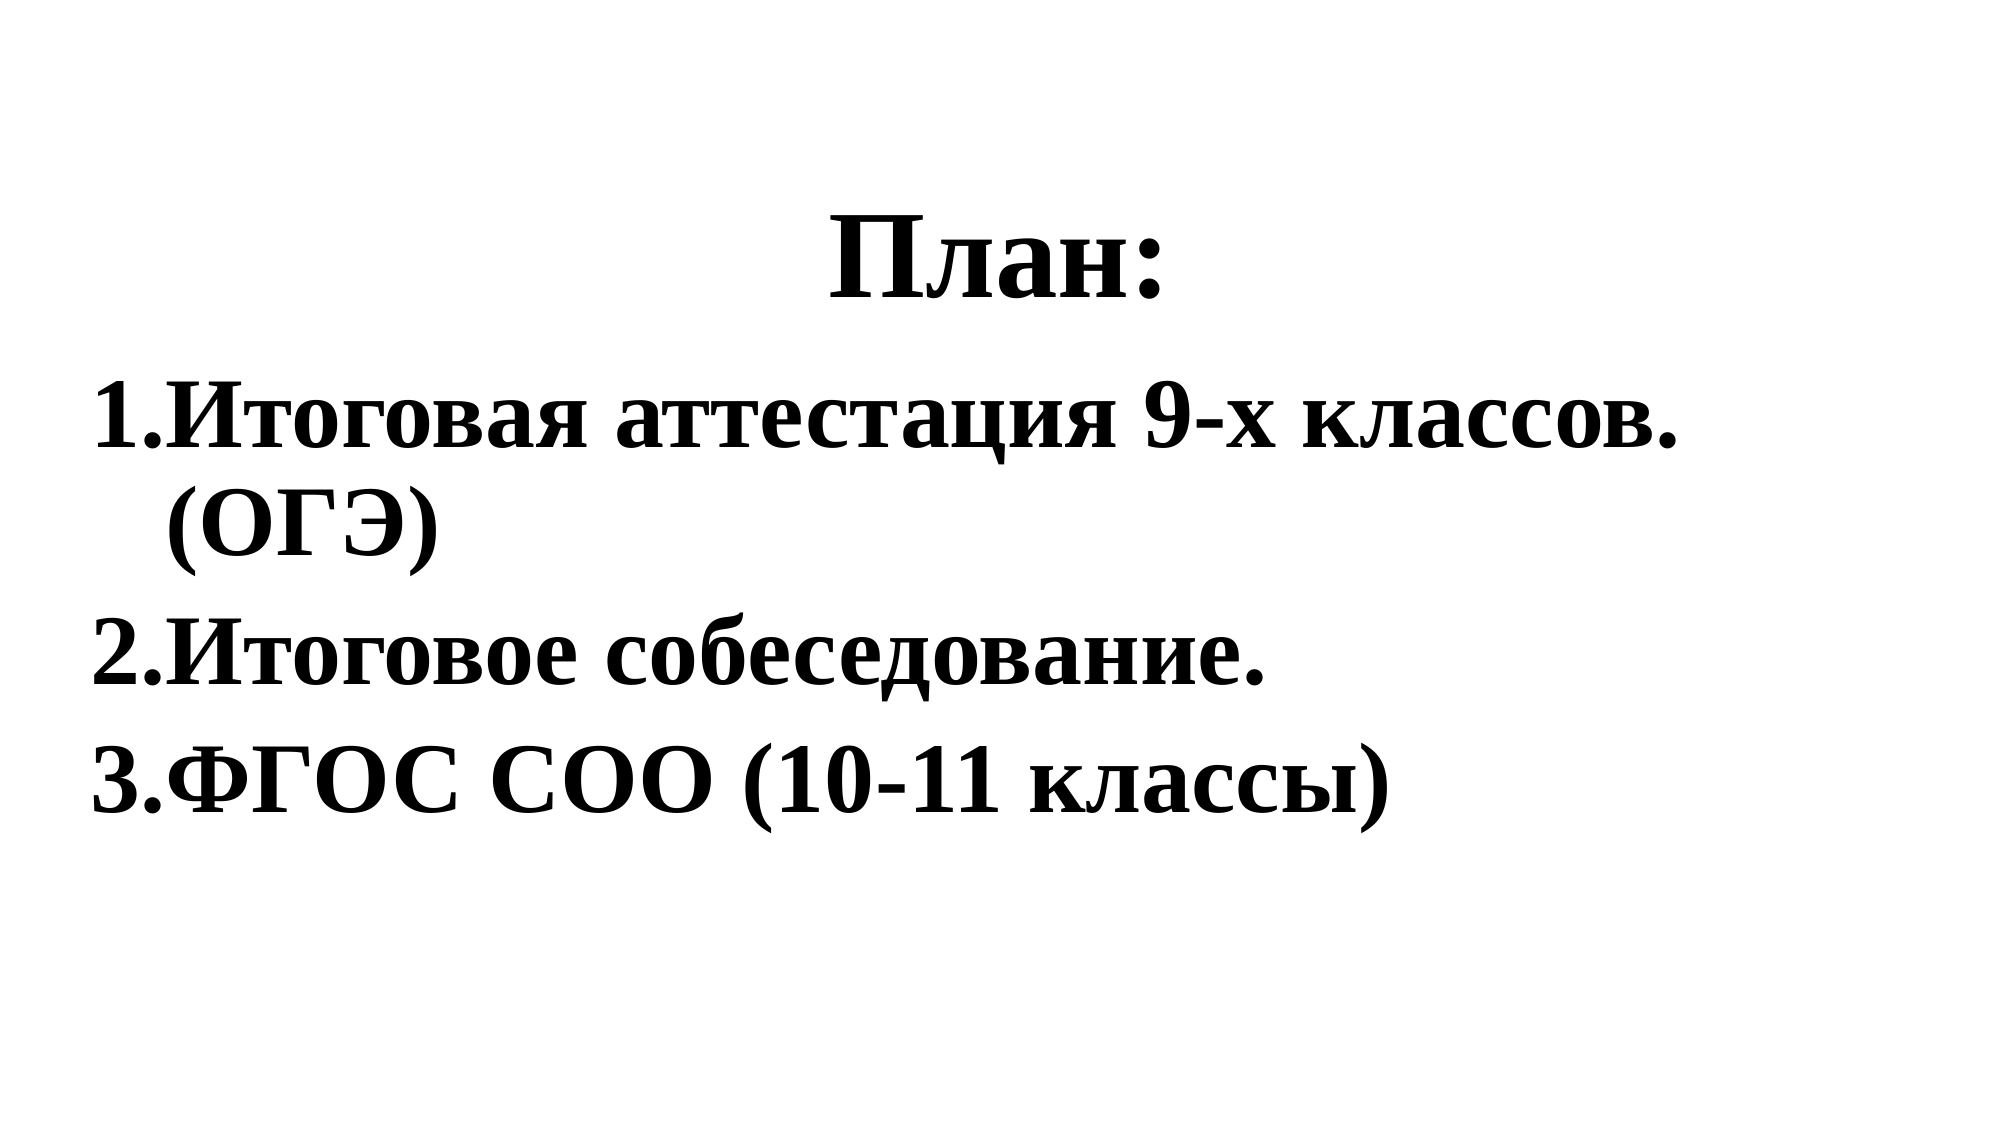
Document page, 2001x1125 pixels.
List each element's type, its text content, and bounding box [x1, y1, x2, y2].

title План: [249, 184, 1750, 333]
subtitle Итоговая аттестация 9-х классов. (ОГЭ) Итоговое собеседование. ФГОС СОО (10-11 классы) [75, 353, 1918, 1027]
